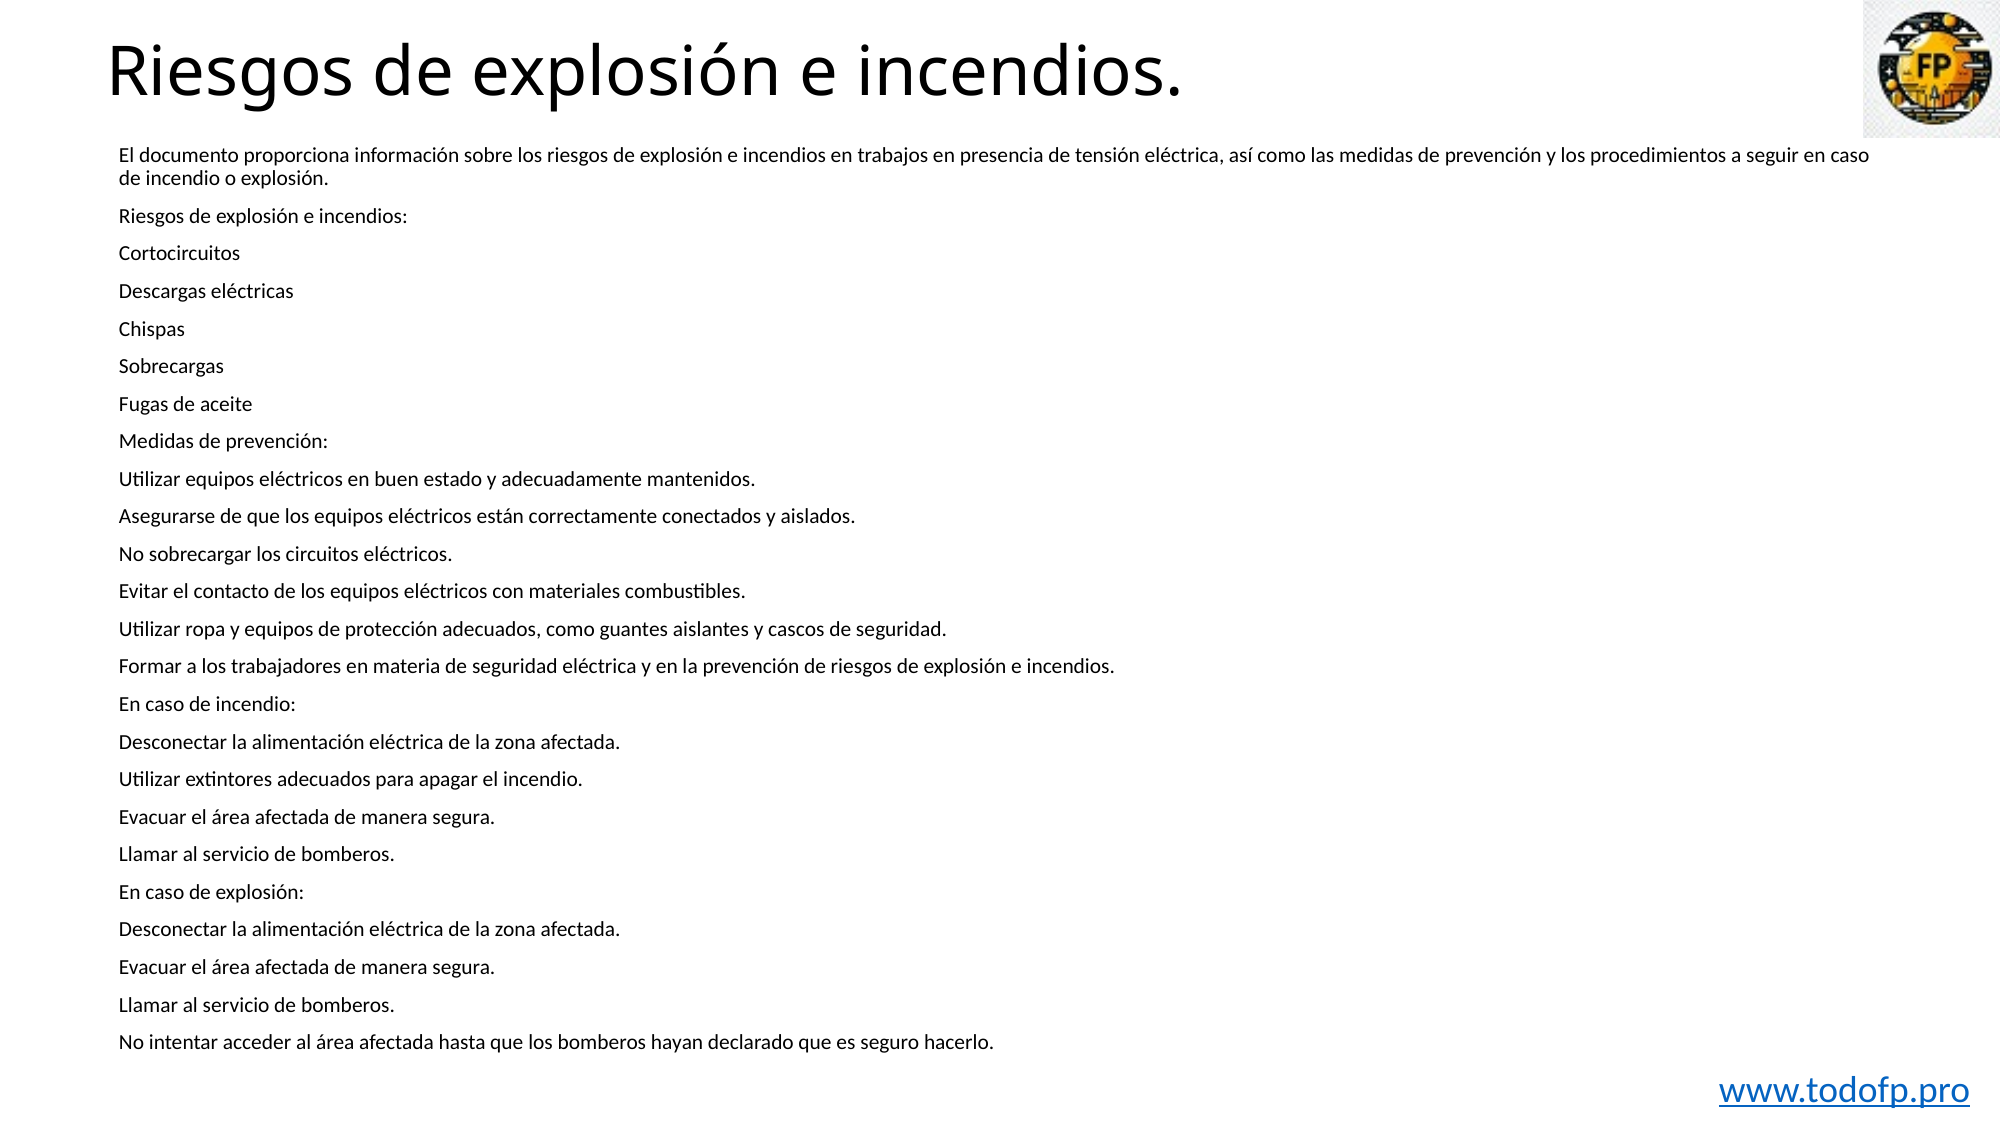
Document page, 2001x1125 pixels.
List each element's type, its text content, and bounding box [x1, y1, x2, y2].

text_box www.todofp.pro [1692, 1057, 1986, 1117]
title Riesgos de explosión e incendios. [91, 16, 1819, 131]
list El documento proporciona información sobre los riesgos de explosión e incendios en trabajos en presencia de tensión eléctrica, así como las medidas de prevención y los procedimientos a seguir en caso de incendio o explosión. Riesgos de explosión e incendios: Cortocircuitos Descargas eléctricas Chispas Sobrecargas Fugas de aceite Medidas de prevención: Utilizar equipos eléctricos en buen estado y adecuadamente mantenidos. Asegurarse de que los equipos eléctricos están correctamente conectados y aislados. No sobrecargar los circuitos eléctricos. Evitar el contacto de los equipos eléctricos con materiales combustibles. Utilizar ropa y equipos de protección adecuados, como guantes aislantes y cascos de seguridad. Formar a los trabajadores en materia de seguridad eléctrica y en la prevención de riesgos de explosión e incendios. En caso de incendio: Desconectar la alimentación eléctrica de la zona afectada. Utilizar extintores adecuados para apagar el incendio. Evacuar el área afectada de manera segura. Llamar al servicio de bomberos. En caso de explosión: Desconectar la alimentación eléctrica de la zona afectada. Evacuar el área afectada de manera segura. Llamar al servicio de bomberos. No intentar acceder al área afectada hasta que los bomberos hayan declarado que es seguro hacerlo. [104, 136, 1915, 1063]
picture [1863, 0, 2000, 138]
